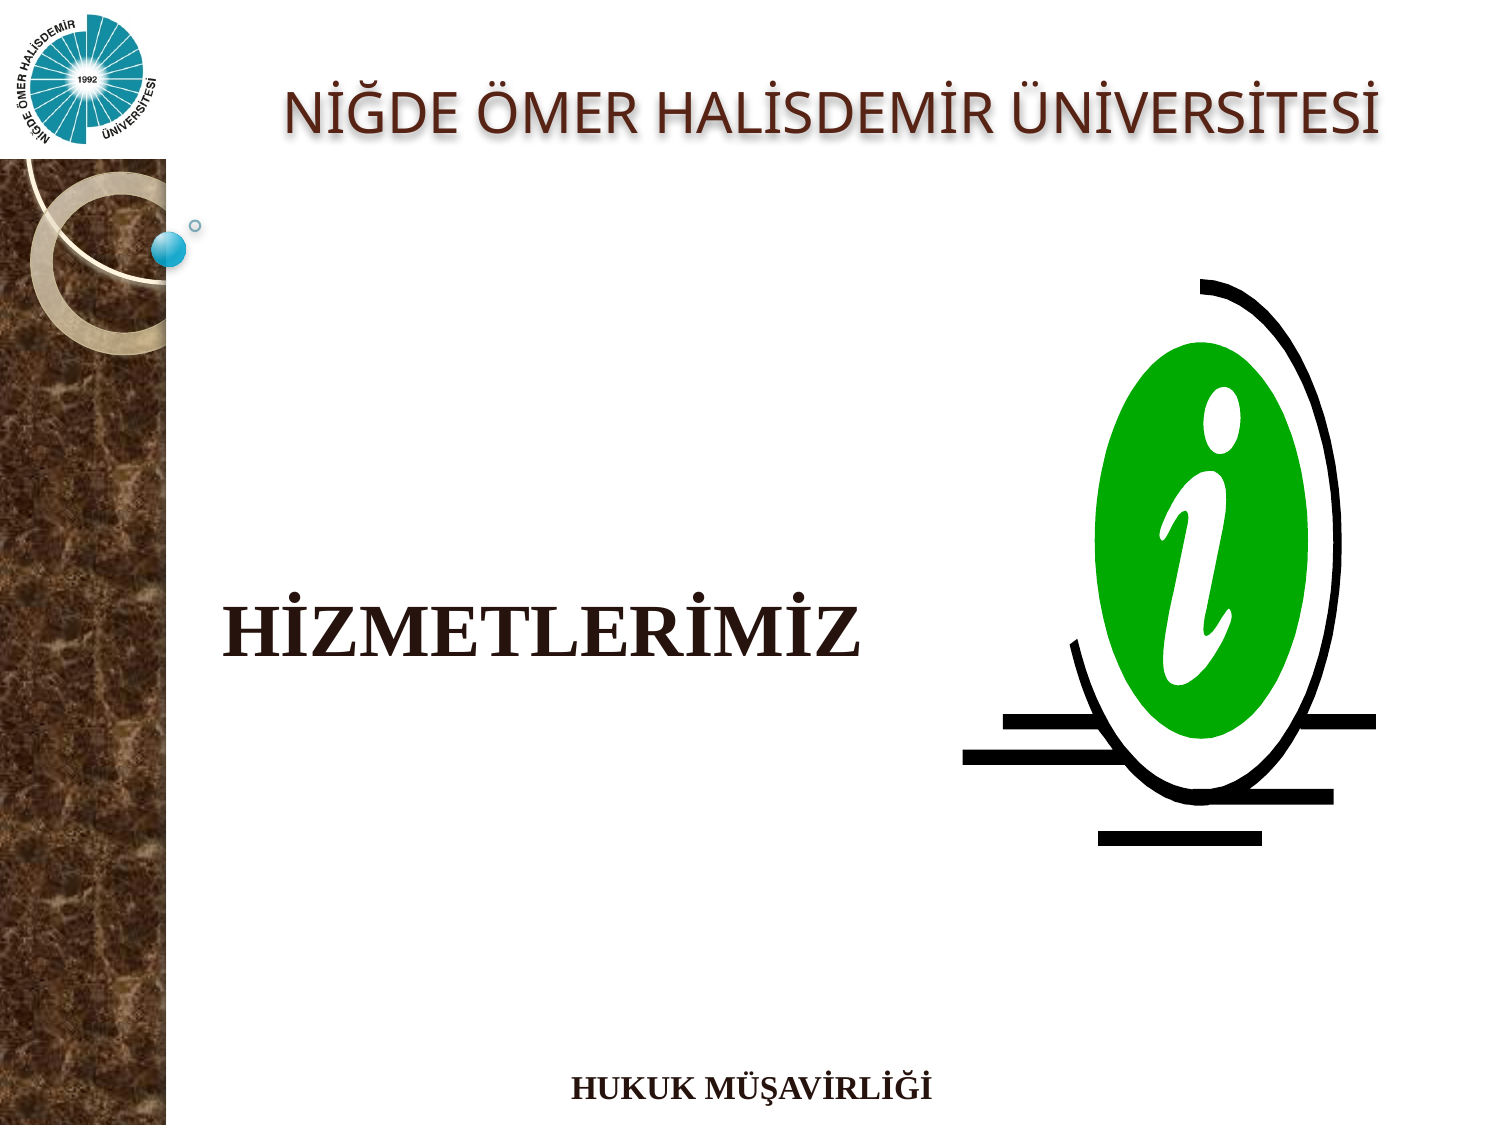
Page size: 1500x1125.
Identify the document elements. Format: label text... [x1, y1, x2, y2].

picture [962, 278, 1377, 847]
picture [53, 241, 160, 332]
picture [62, 195, 160, 280]
picture [0, 0, 172, 1066]
subtitle HUKUK MÜŞAVİRLİĞİ [0, 1066, 1500, 1125]
text_box HİZMETLERİMİZ [188, 574, 892, 679]
title NİĞDE ÖMER HALİSDEMİR ÜNİVERSİTESİ [222, 0, 1411, 153]
